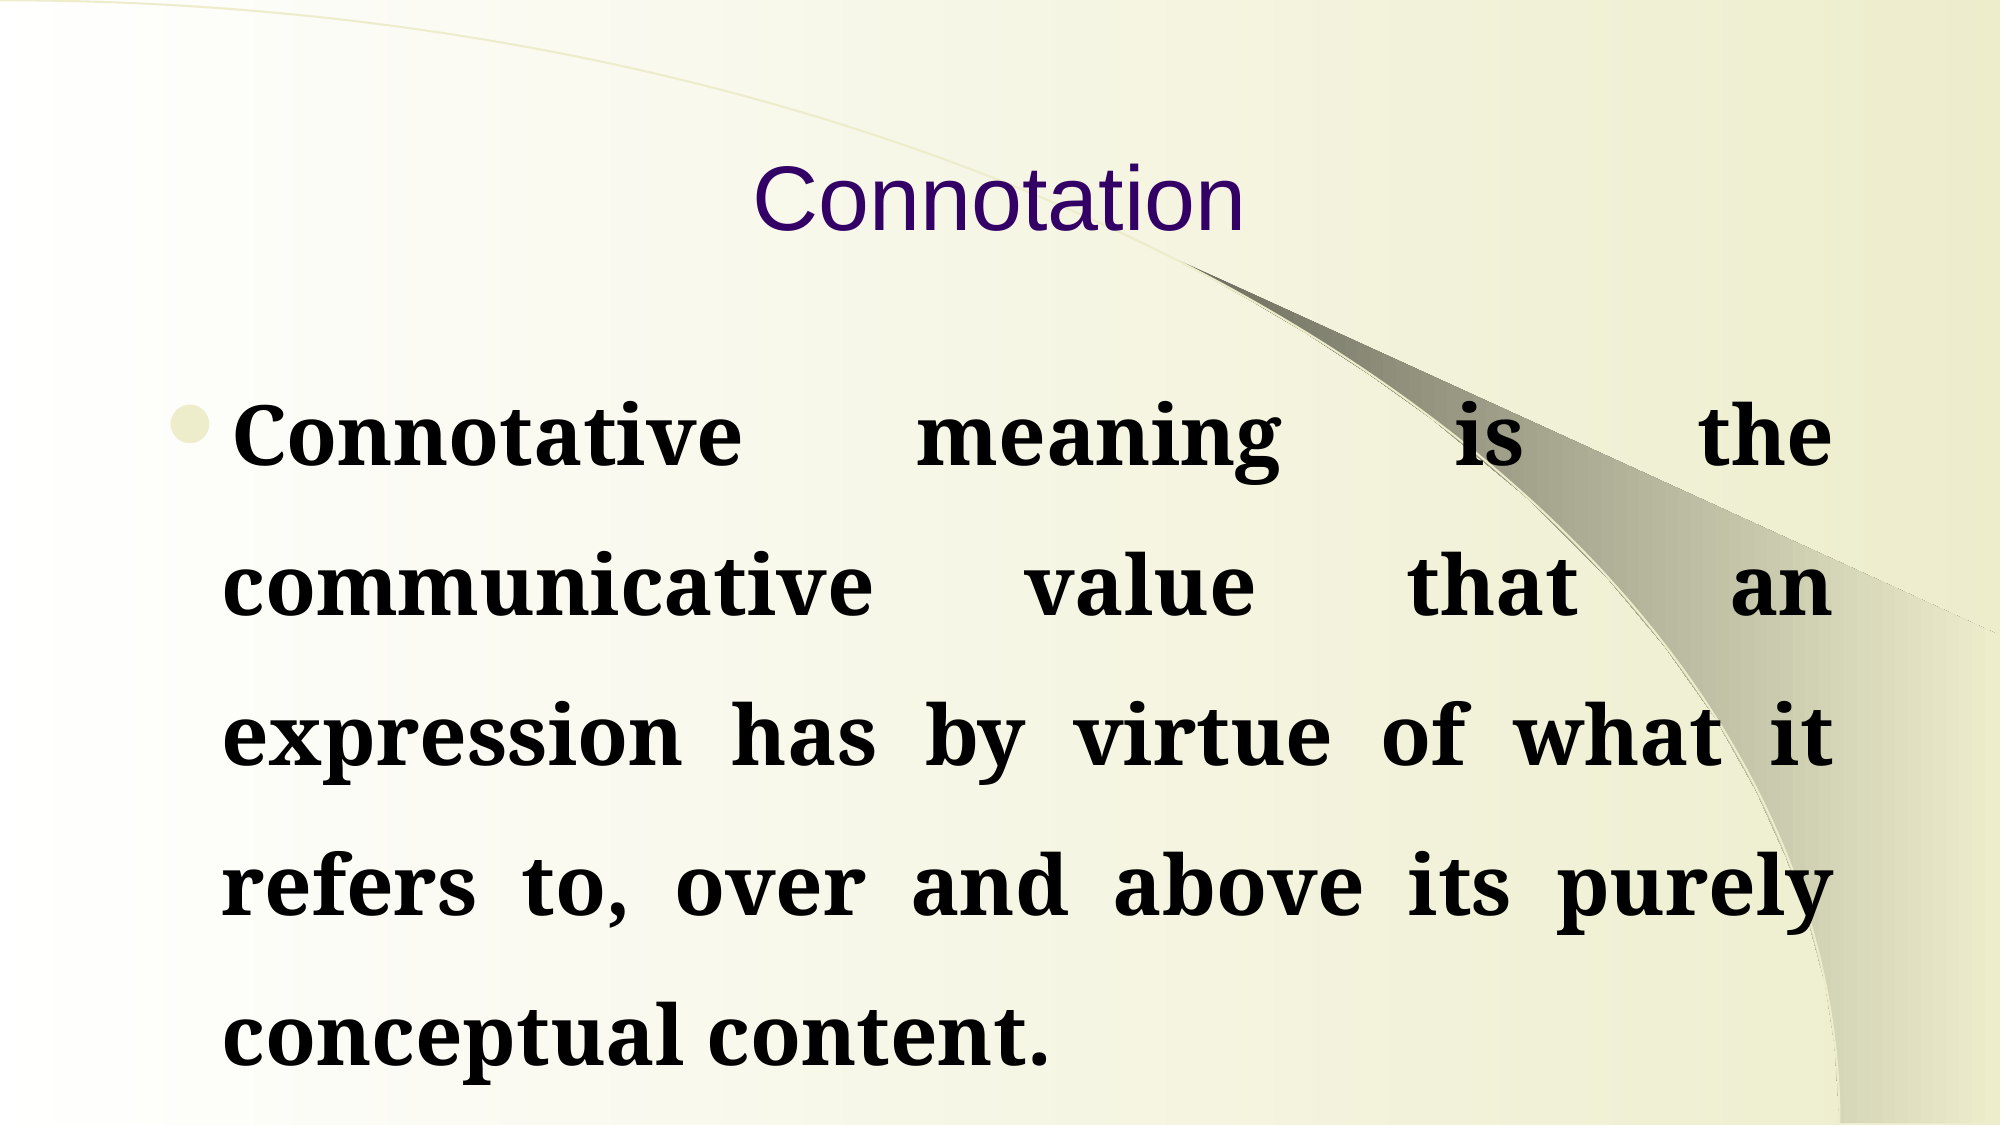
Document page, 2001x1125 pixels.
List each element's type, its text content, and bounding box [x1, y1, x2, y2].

list Connotative meaning is the communicative value that an expression has by virtue of what it refers to, over and above its purely conceptual content. [149, 324, 1851, 1001]
title Connotation [149, 99, 1851, 288]
